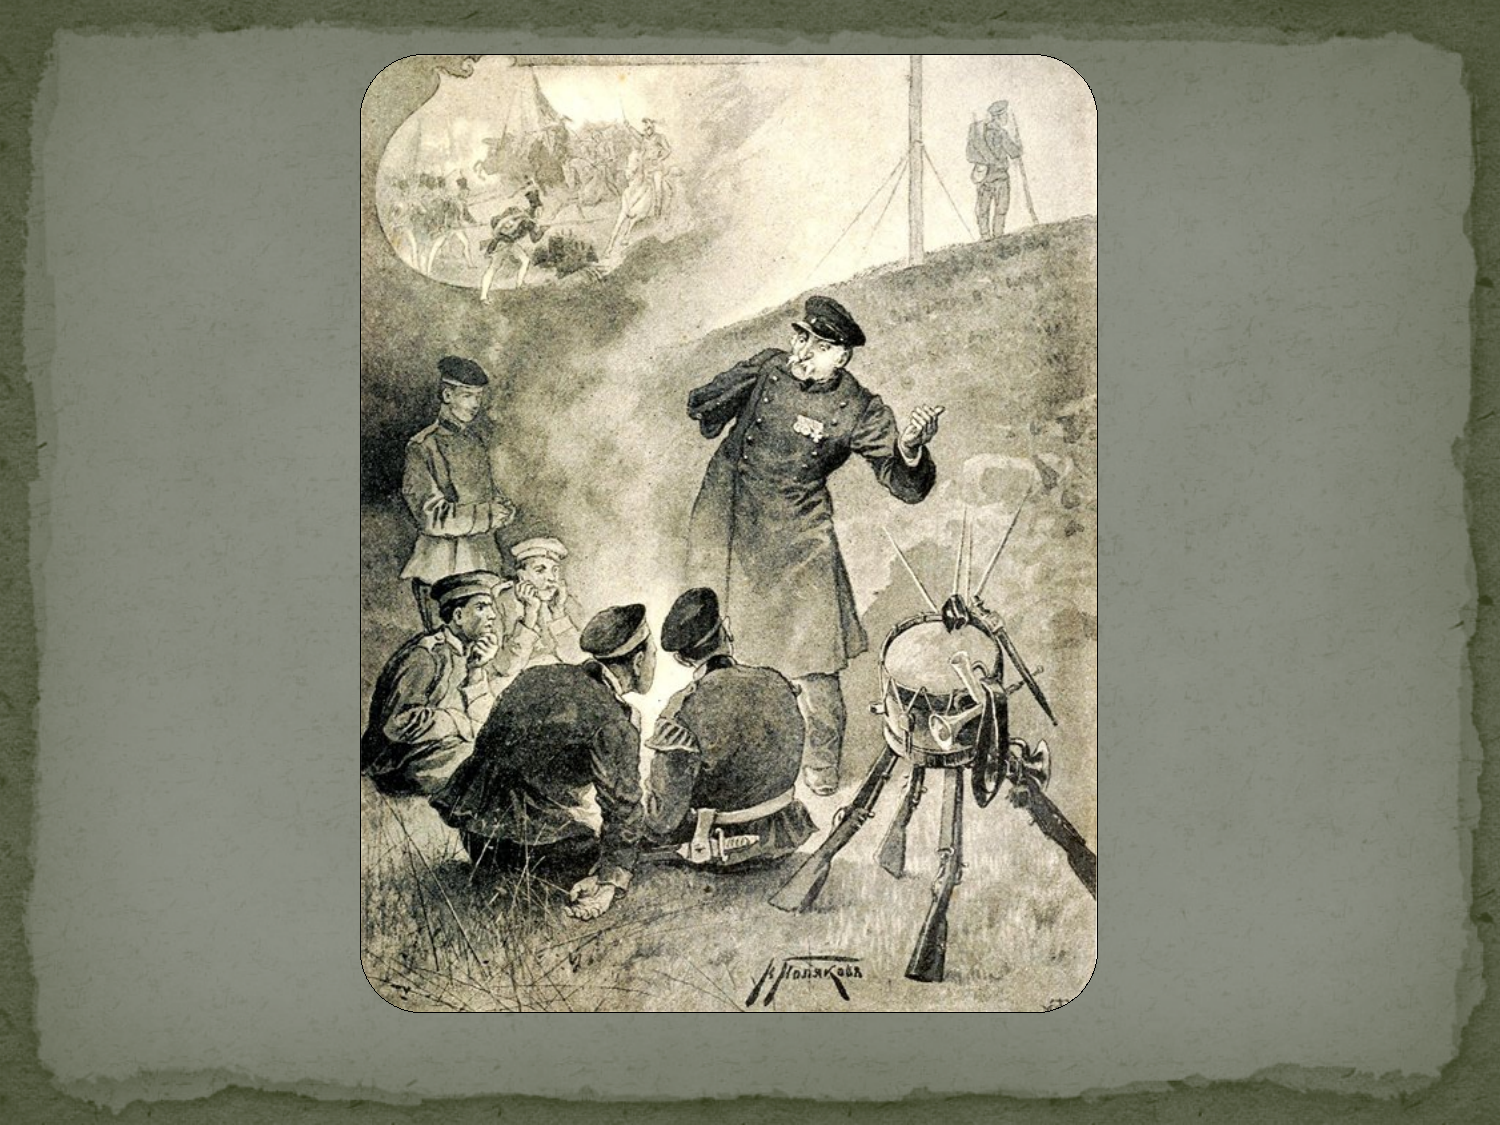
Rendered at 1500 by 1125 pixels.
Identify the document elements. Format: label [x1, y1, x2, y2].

list [362, 56, 1097, 1011]
